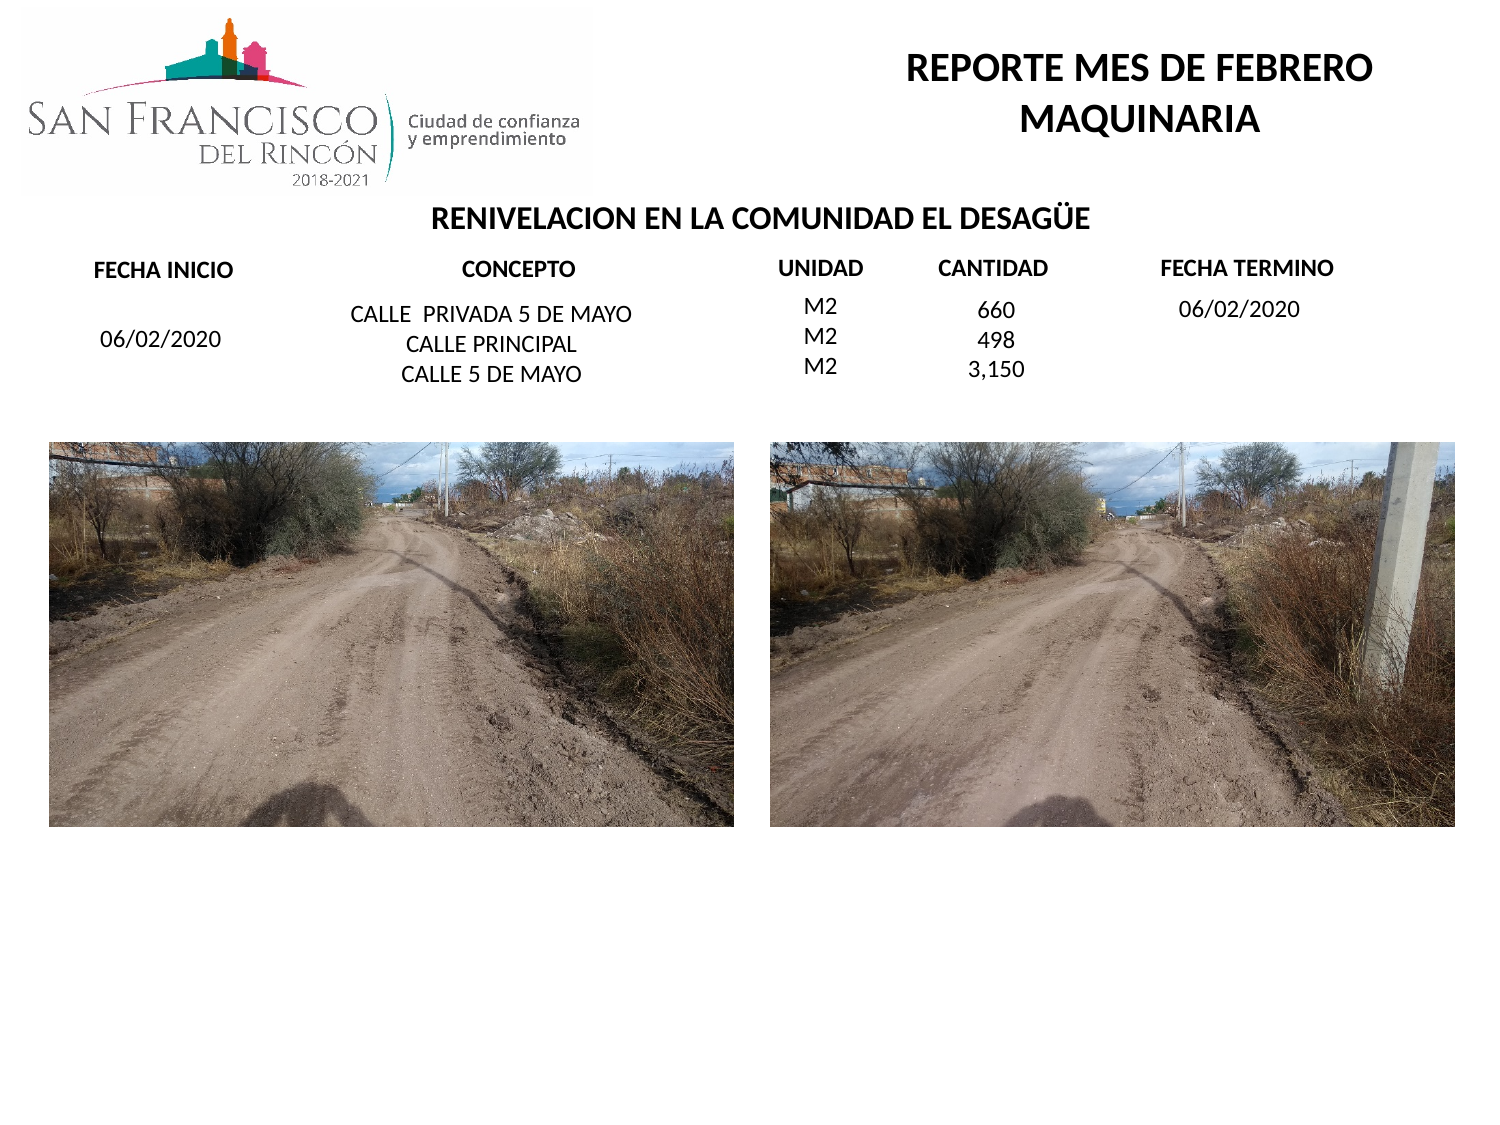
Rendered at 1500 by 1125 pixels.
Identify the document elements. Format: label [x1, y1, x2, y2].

picture [21, 6, 594, 197]
picture [49, 441, 735, 828]
text_box [28, 32, 1494, 397]
picture [770, 441, 1455, 828]
